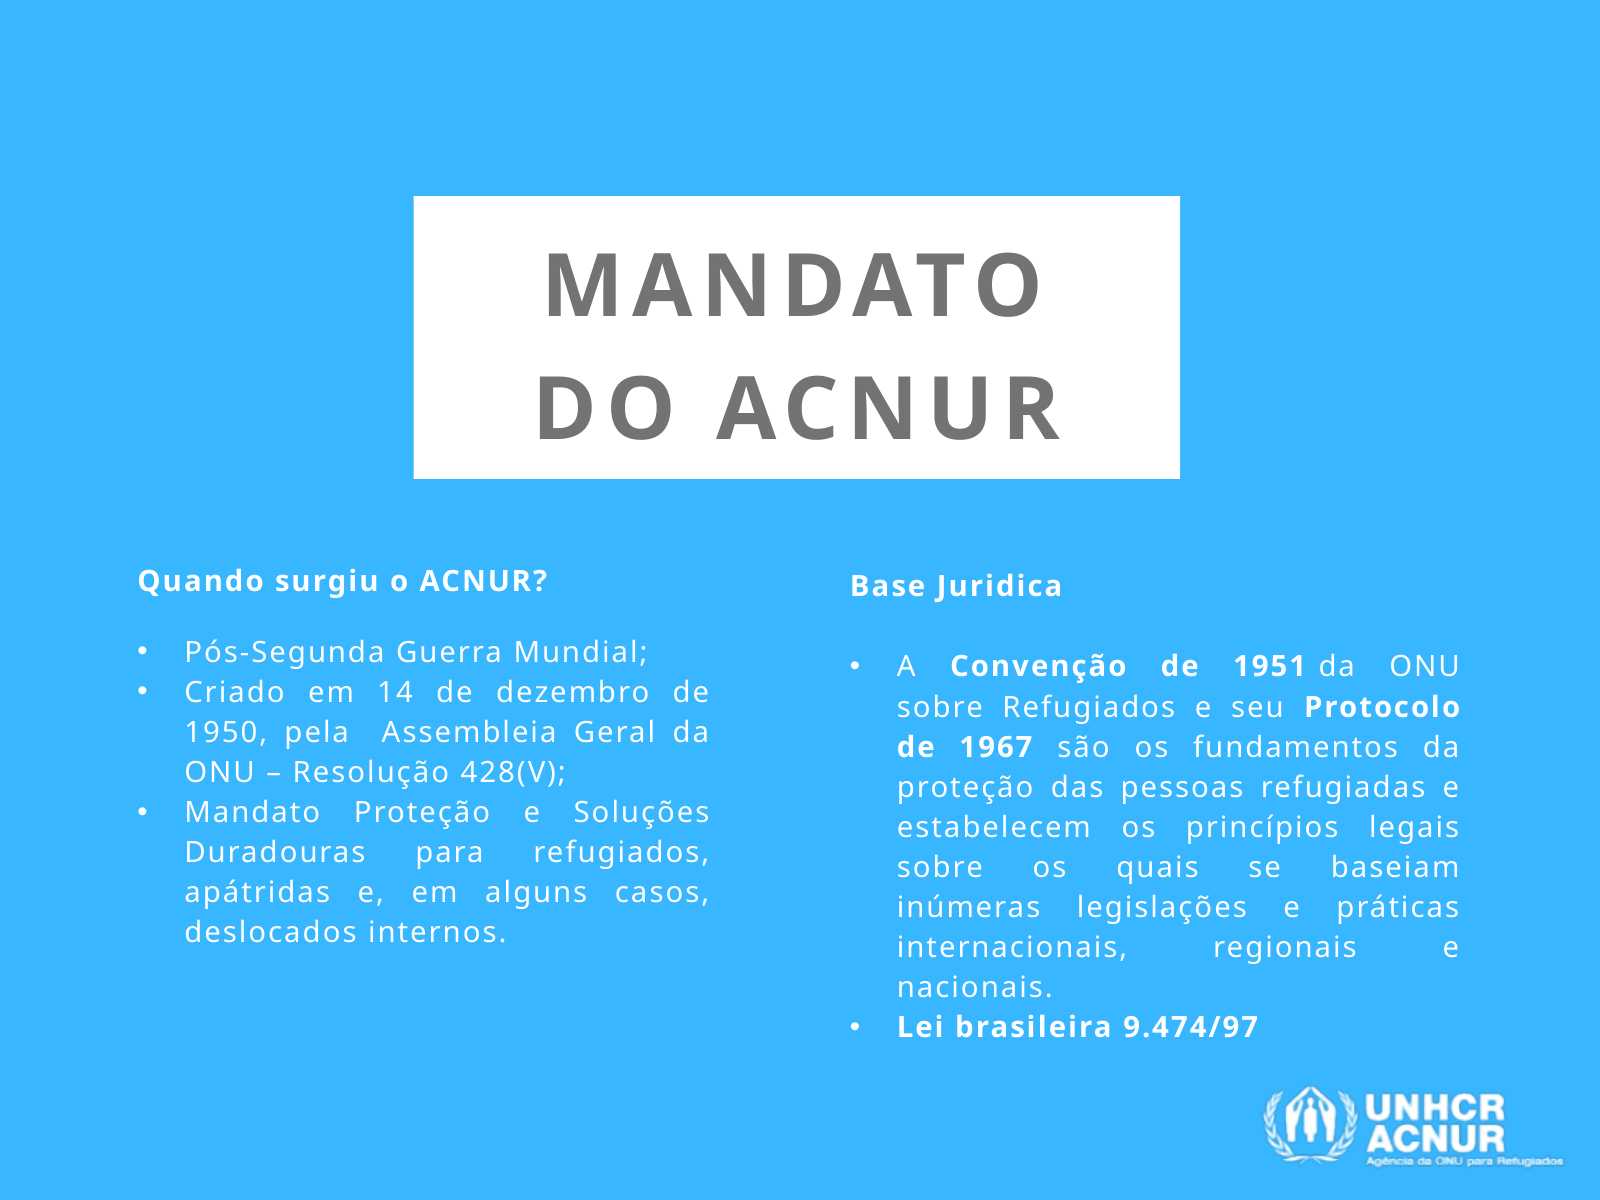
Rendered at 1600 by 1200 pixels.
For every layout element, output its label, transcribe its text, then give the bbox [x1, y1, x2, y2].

text_box Base Juridica A Convenção de 1951 da ONU sobre Refugiados e seu Protocolo de 1967 são os fundamentos da proteção das pessoas refugiadas e estabelecem os princípios legais sobre os quais se baseiam inúmeras legislações e práticas internacionais, regionais e nacionais. Lei brasileira 9.474/97 [849, 562, 1463, 1044]
picture [1236, 1059, 1591, 1196]
text_box Quando surgiu o ACNUR? Pós-Segunda Guerra Mundial; Criado em 14 de dezembro de 1950, pela Assembleia Geral da ONU – Resolução 428(V); Mandato Proteção e Soluções Duradouras para refugiados, apátridas e, em alguns casos, deslocados internos. [137, 562, 713, 990]
picture [413, 196, 1181, 479]
